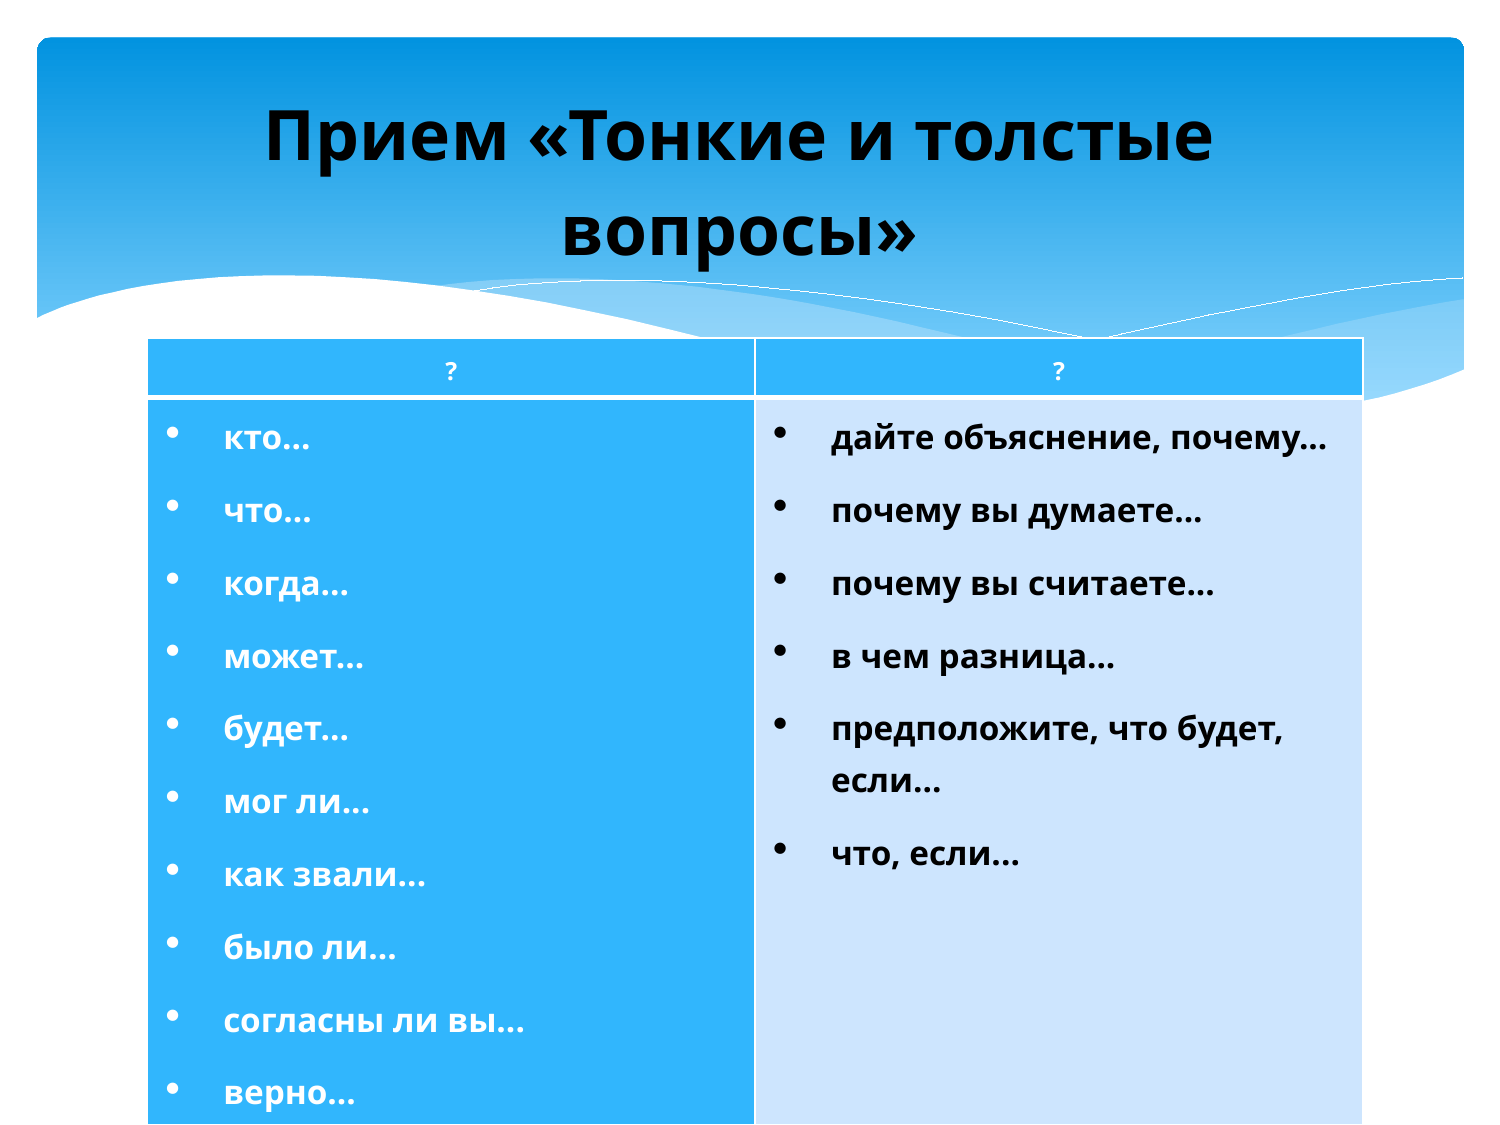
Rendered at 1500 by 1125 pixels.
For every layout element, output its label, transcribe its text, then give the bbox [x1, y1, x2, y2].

table_header ? [756, 339, 1362, 395]
table_header ? [148, 339, 754, 395]
table_cell дайте объяснение, почему... почему вы думаете... почему вы считаете... в чем разница... предположите, что будет, если... что, если... [756, 400, 1362, 1124]
title Прием «Тонкие и толстые вопросы» [64, 78, 1415, 284]
table_cell кто... что... когда... может... будет... мог ли... как звали... было ли... согласны ли вы... верно... [148, 400, 754, 1124]
